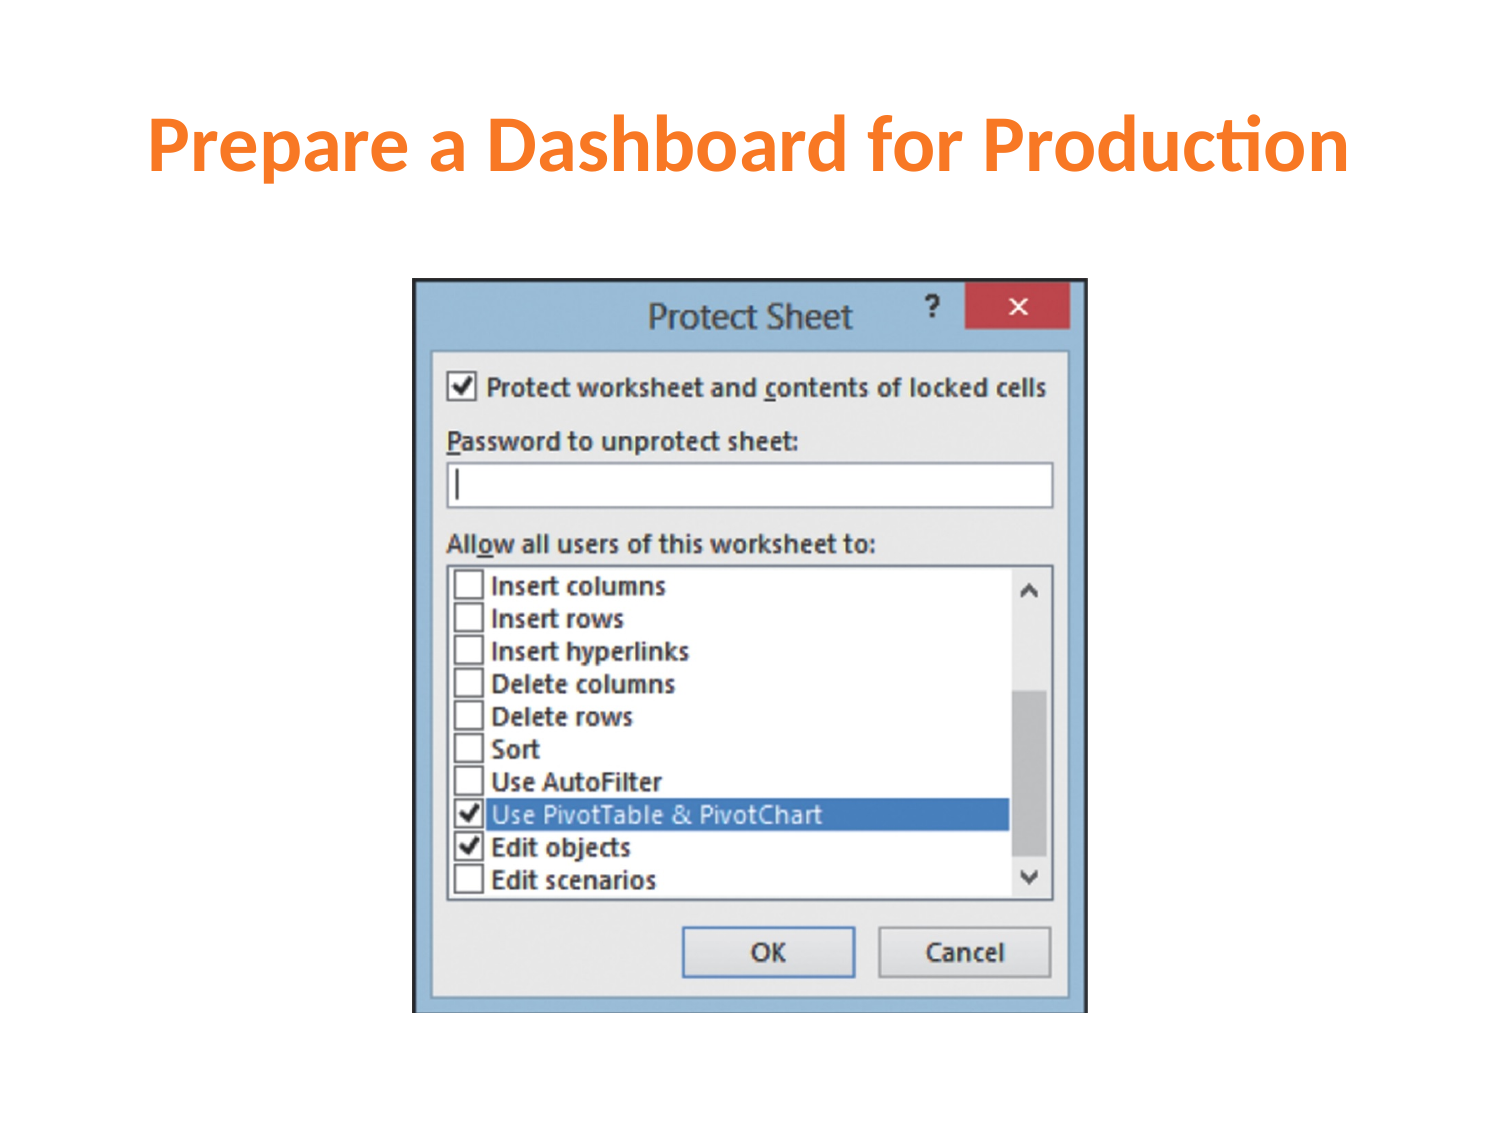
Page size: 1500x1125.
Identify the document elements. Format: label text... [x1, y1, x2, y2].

picture [412, 278, 1088, 1013]
title Prepare a Dashboard for Production [75, 45, 1425, 233]
